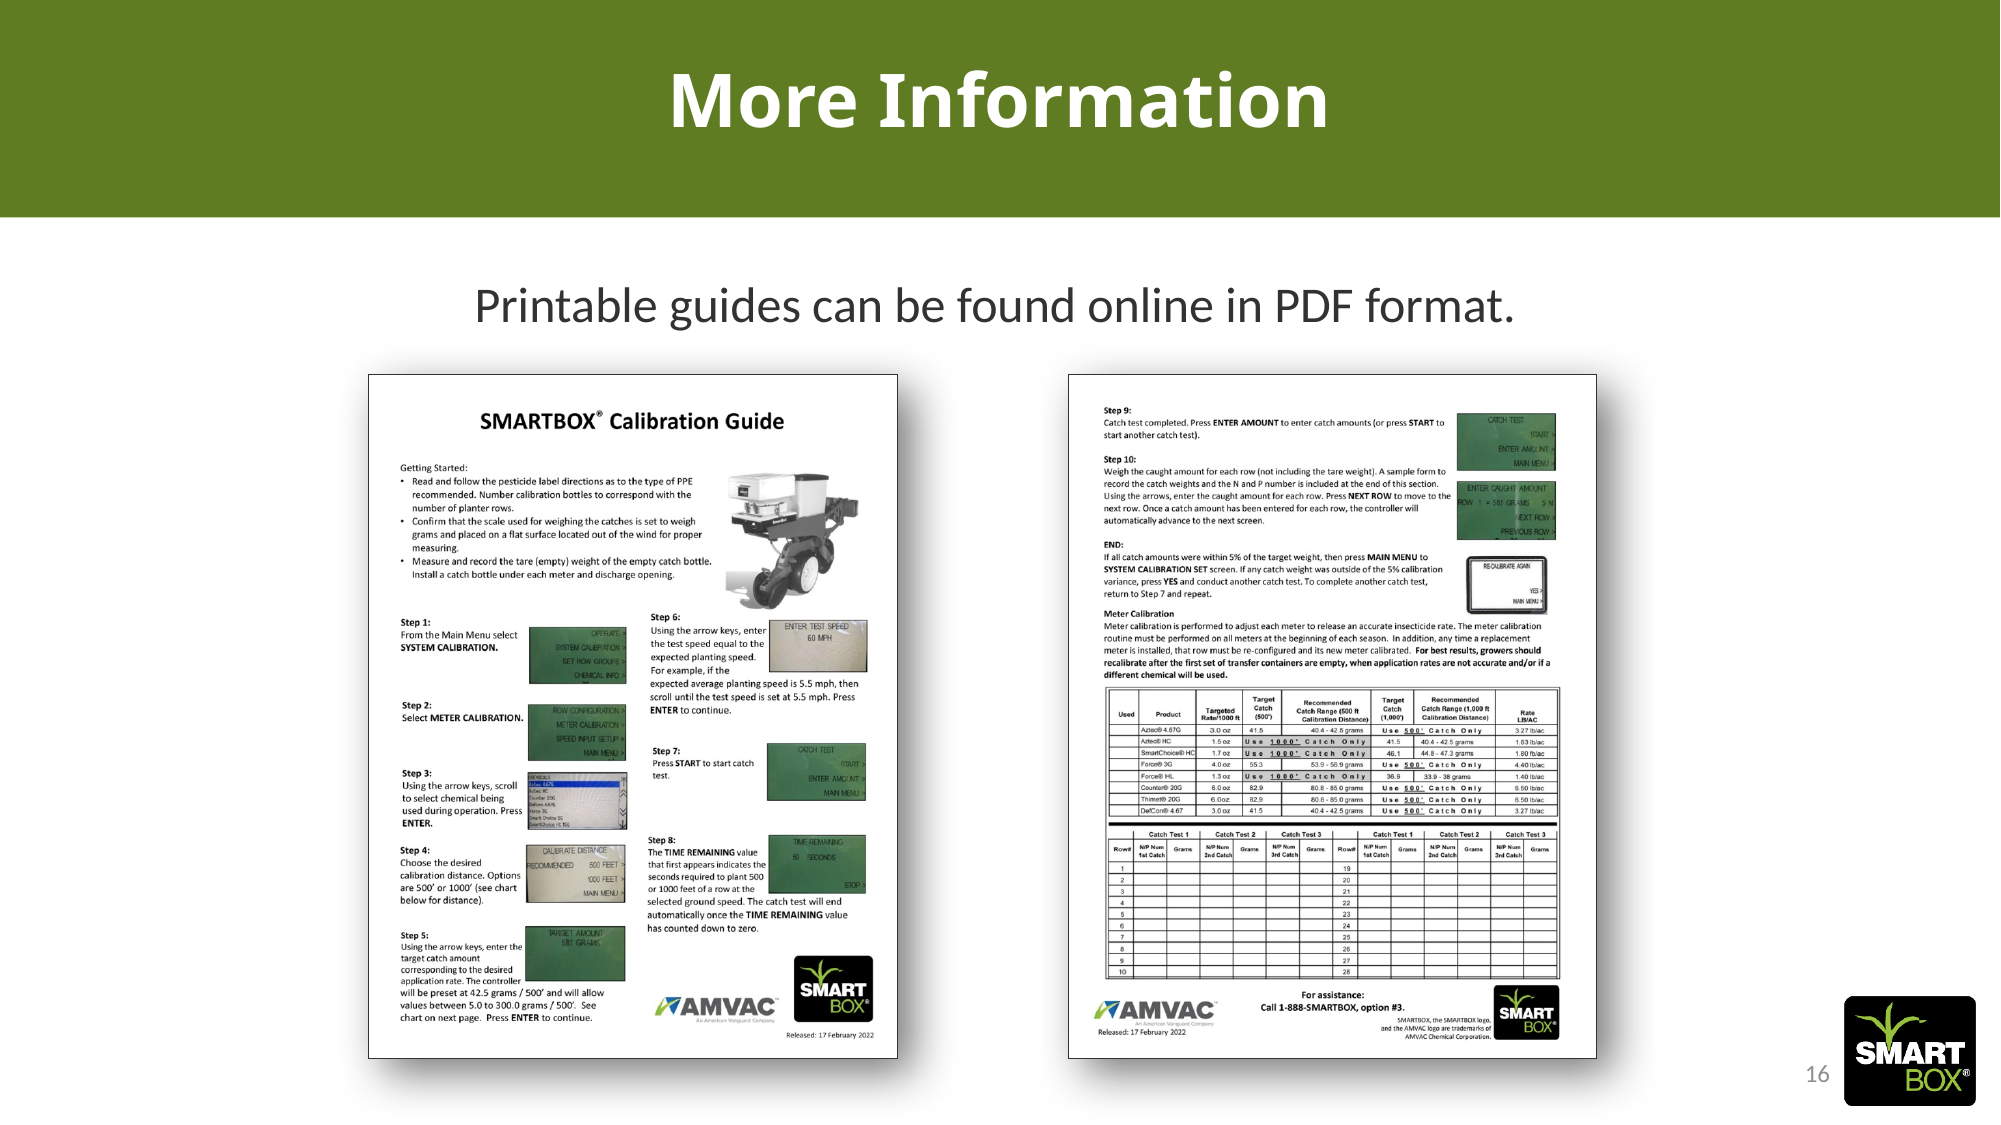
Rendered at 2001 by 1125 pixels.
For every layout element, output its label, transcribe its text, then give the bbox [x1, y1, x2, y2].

slide_number 16 [1395, 1042, 1846, 1103]
text_box Printable guides can be found online in PDF format. [459, 265, 1552, 341]
picture [368, 374, 898, 1059]
title More Information [0, 0, 2000, 218]
picture [1844, 996, 1976, 1106]
picture [1068, 374, 1597, 1059]
